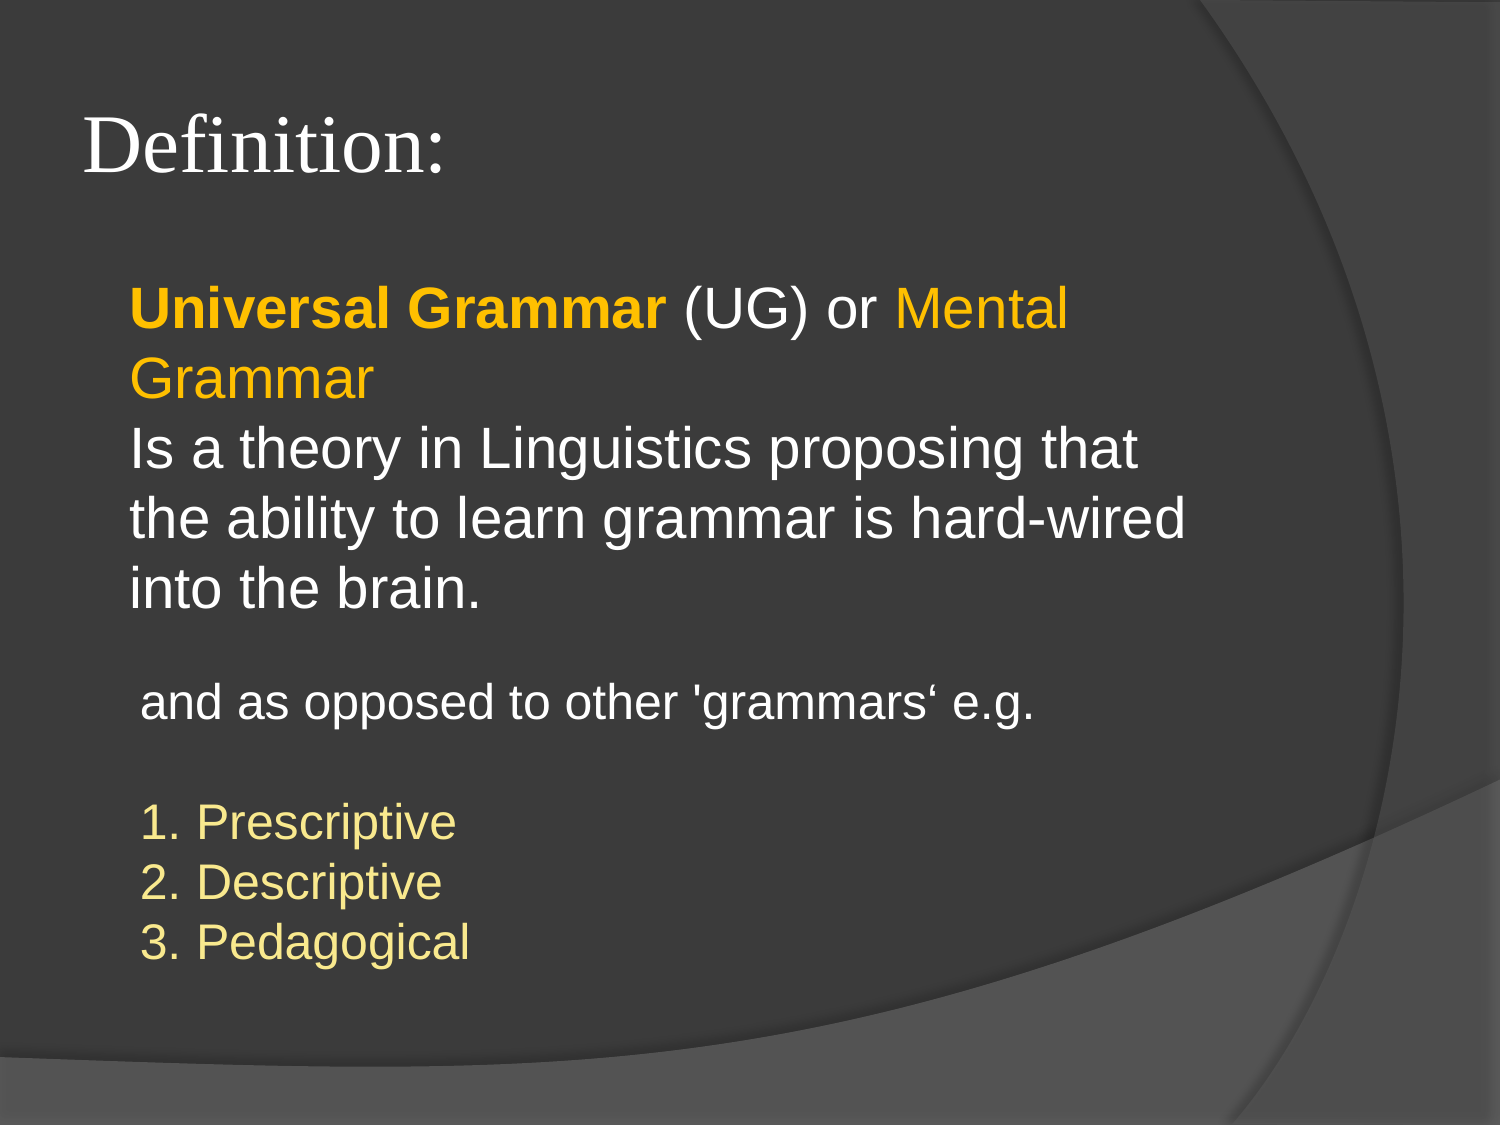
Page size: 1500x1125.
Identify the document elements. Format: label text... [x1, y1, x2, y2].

text_box and as opposed to other 'grammars‘ e.g. Prescriptive Descriptive Pedagogical [125, 662, 1225, 978]
title Definition: [75, 45, 1300, 233]
text_box Universal Grammar (UG) or Mental Grammar Is a theory in Linguistics proposing that the ability to learn grammar is hard-wired into the brain. [114, 262, 1250, 628]
